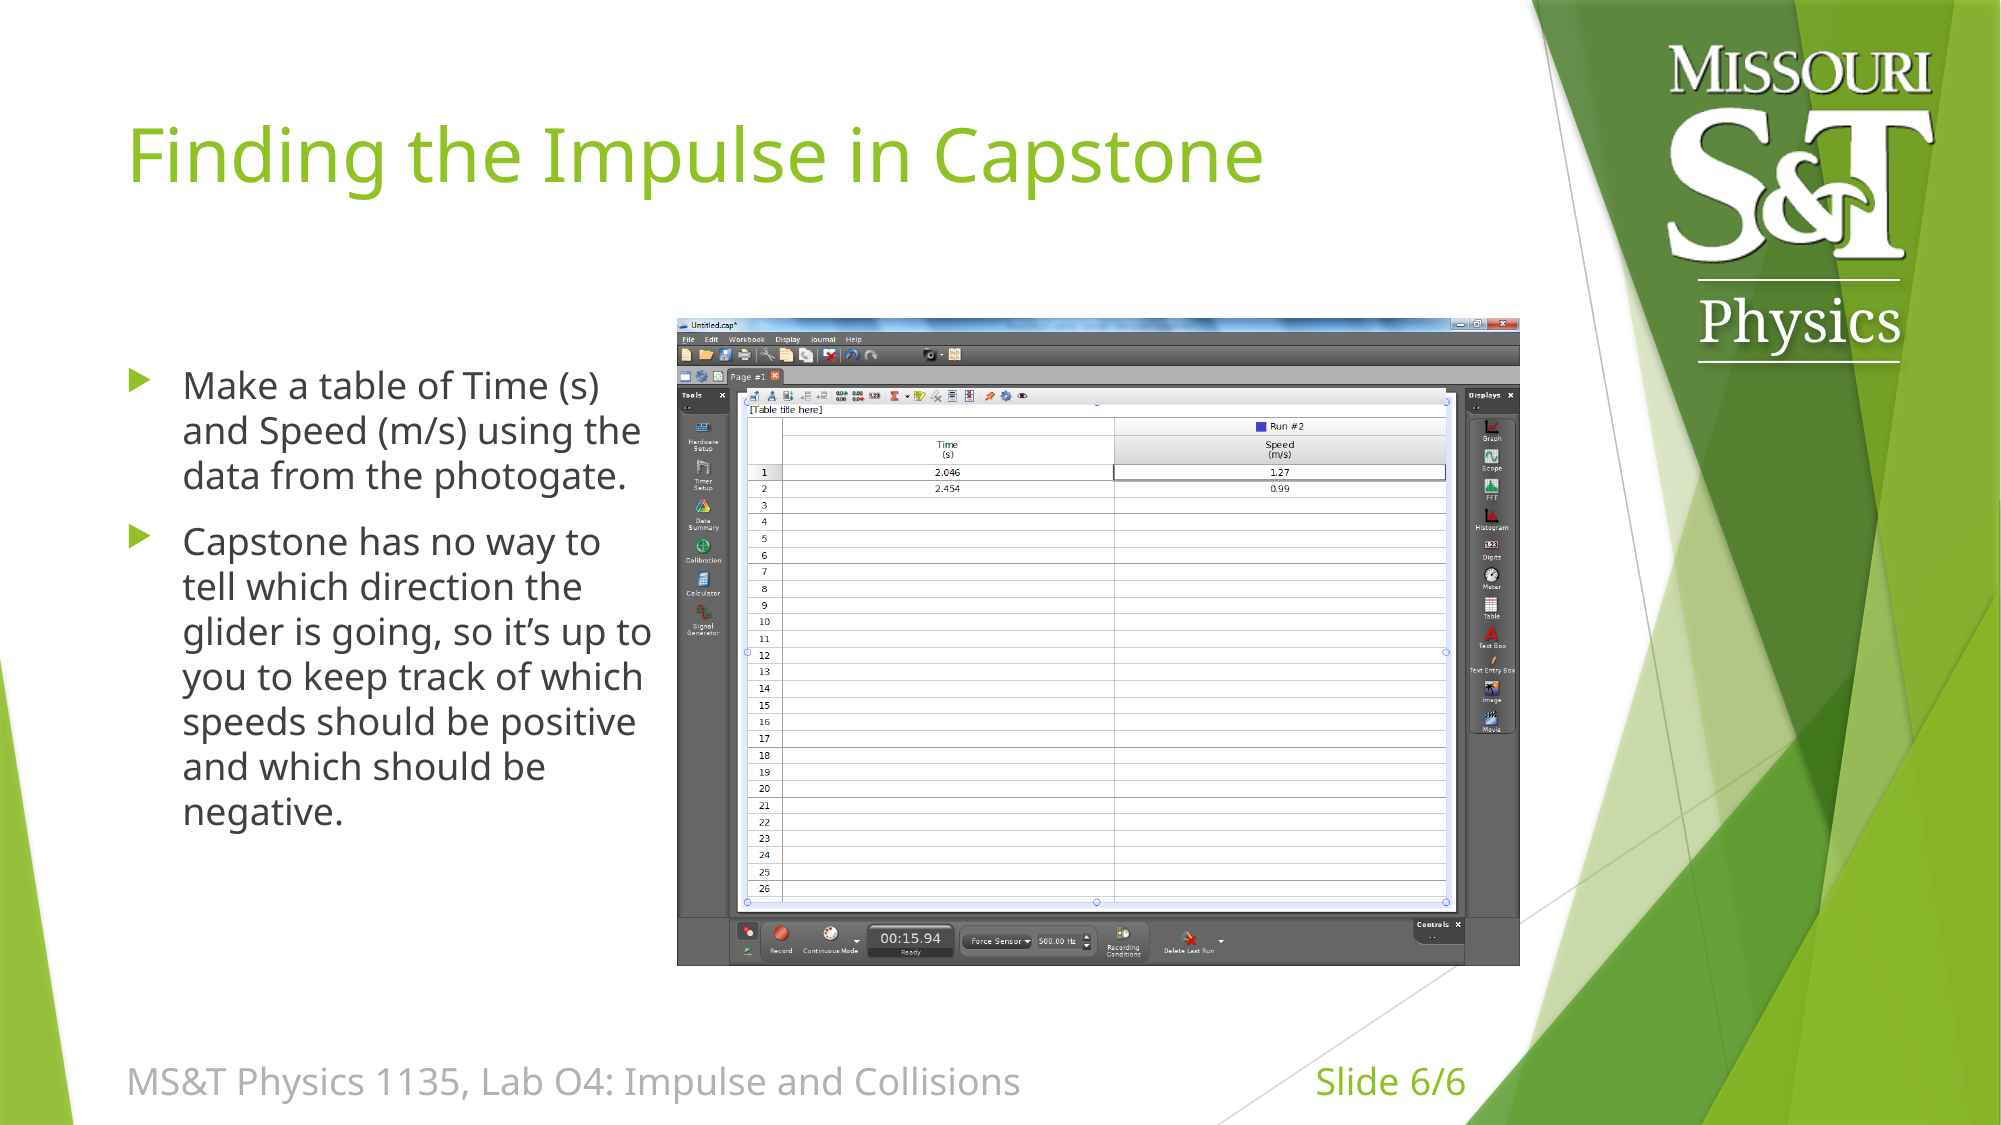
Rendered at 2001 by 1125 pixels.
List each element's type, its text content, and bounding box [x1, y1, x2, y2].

picture [1651, 35, 1950, 281]
footer MS&T Physics 1135, Lab O4: Impulse and Collisions [111, 1053, 1145, 1114]
picture [677, 317, 1521, 967]
slide_number Slide 6/6 [1169, 1053, 1482, 1114]
list Make a table of Time (s) and Speed (m/s) using the data from the photogate. Capstone has no way to tell which direction the glider is going, so it’s up to you to keep track of which speeds should be positive and which should be negative. [111, 354, 678, 992]
title Finding the Impulse in Capstone [111, 99, 1522, 317]
